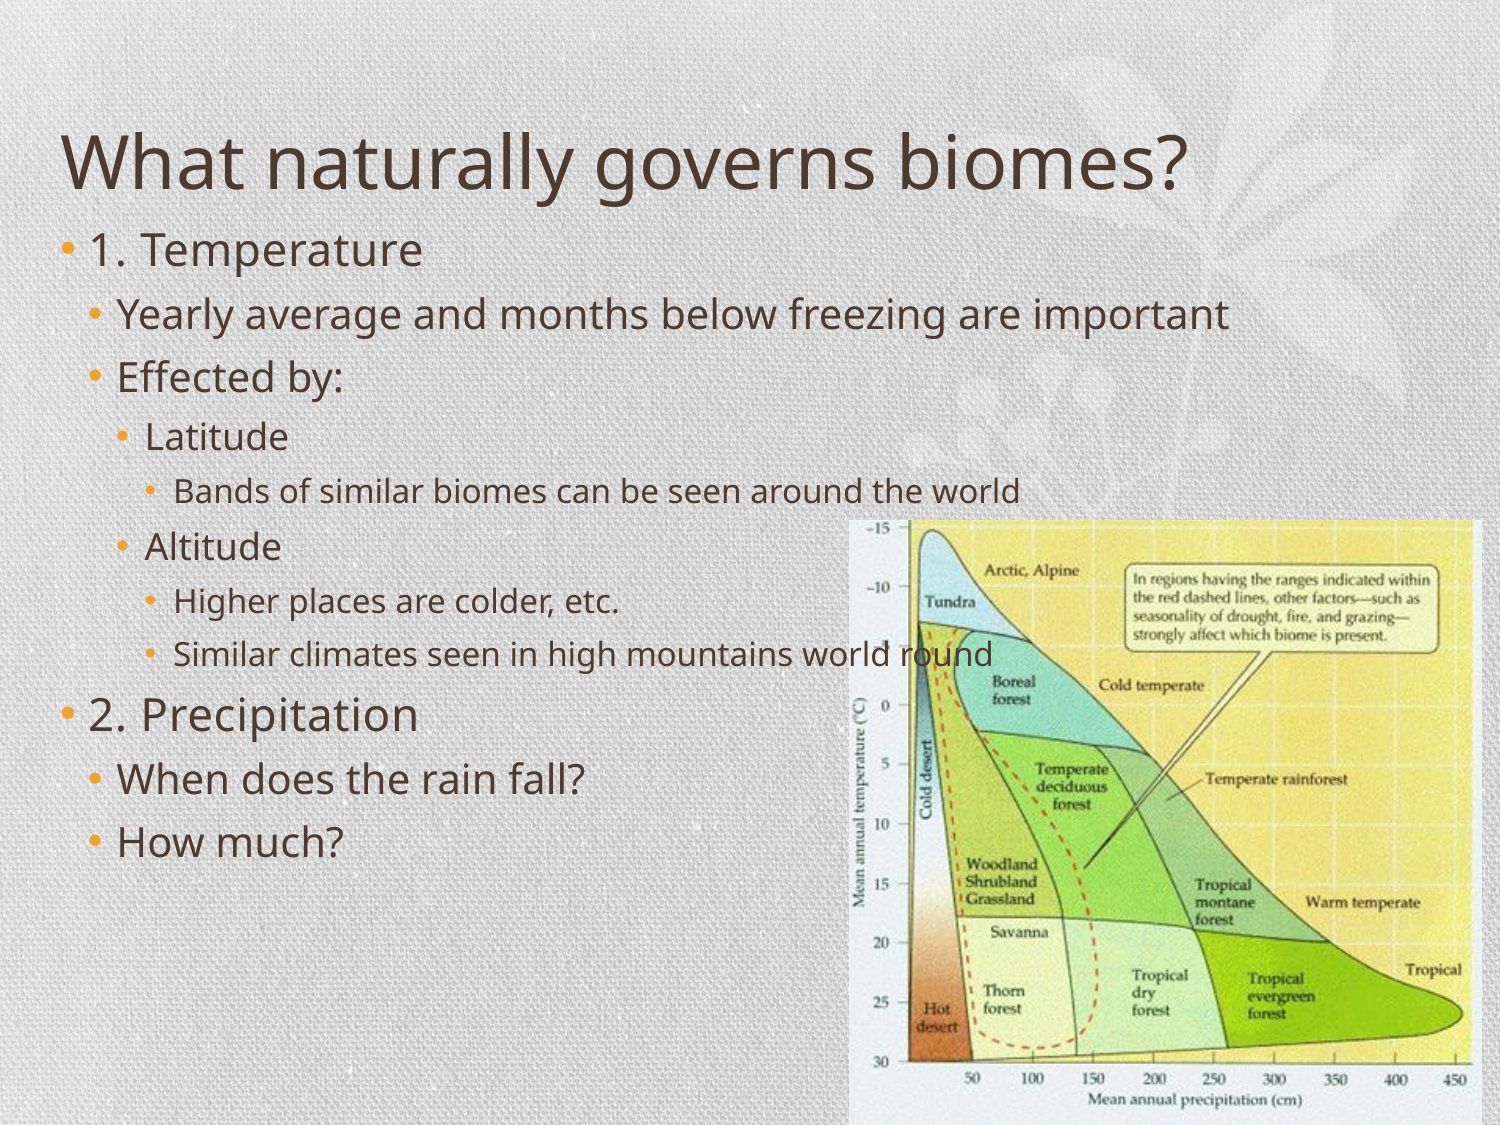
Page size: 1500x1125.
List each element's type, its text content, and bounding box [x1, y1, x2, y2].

picture [849, 520, 1482, 1125]
list 1. Temperature Yearly average and months below freezing are important Effected by: Latitude Bands of similar biomes can be seen around the world Altitude Higher places are colder, etc. Similar climates seen in high mountains world round 2. Precipitation When does the rain fall? How much? [45, 213, 1455, 1023]
title What naturally governs biomes? [45, 37, 1455, 213]
